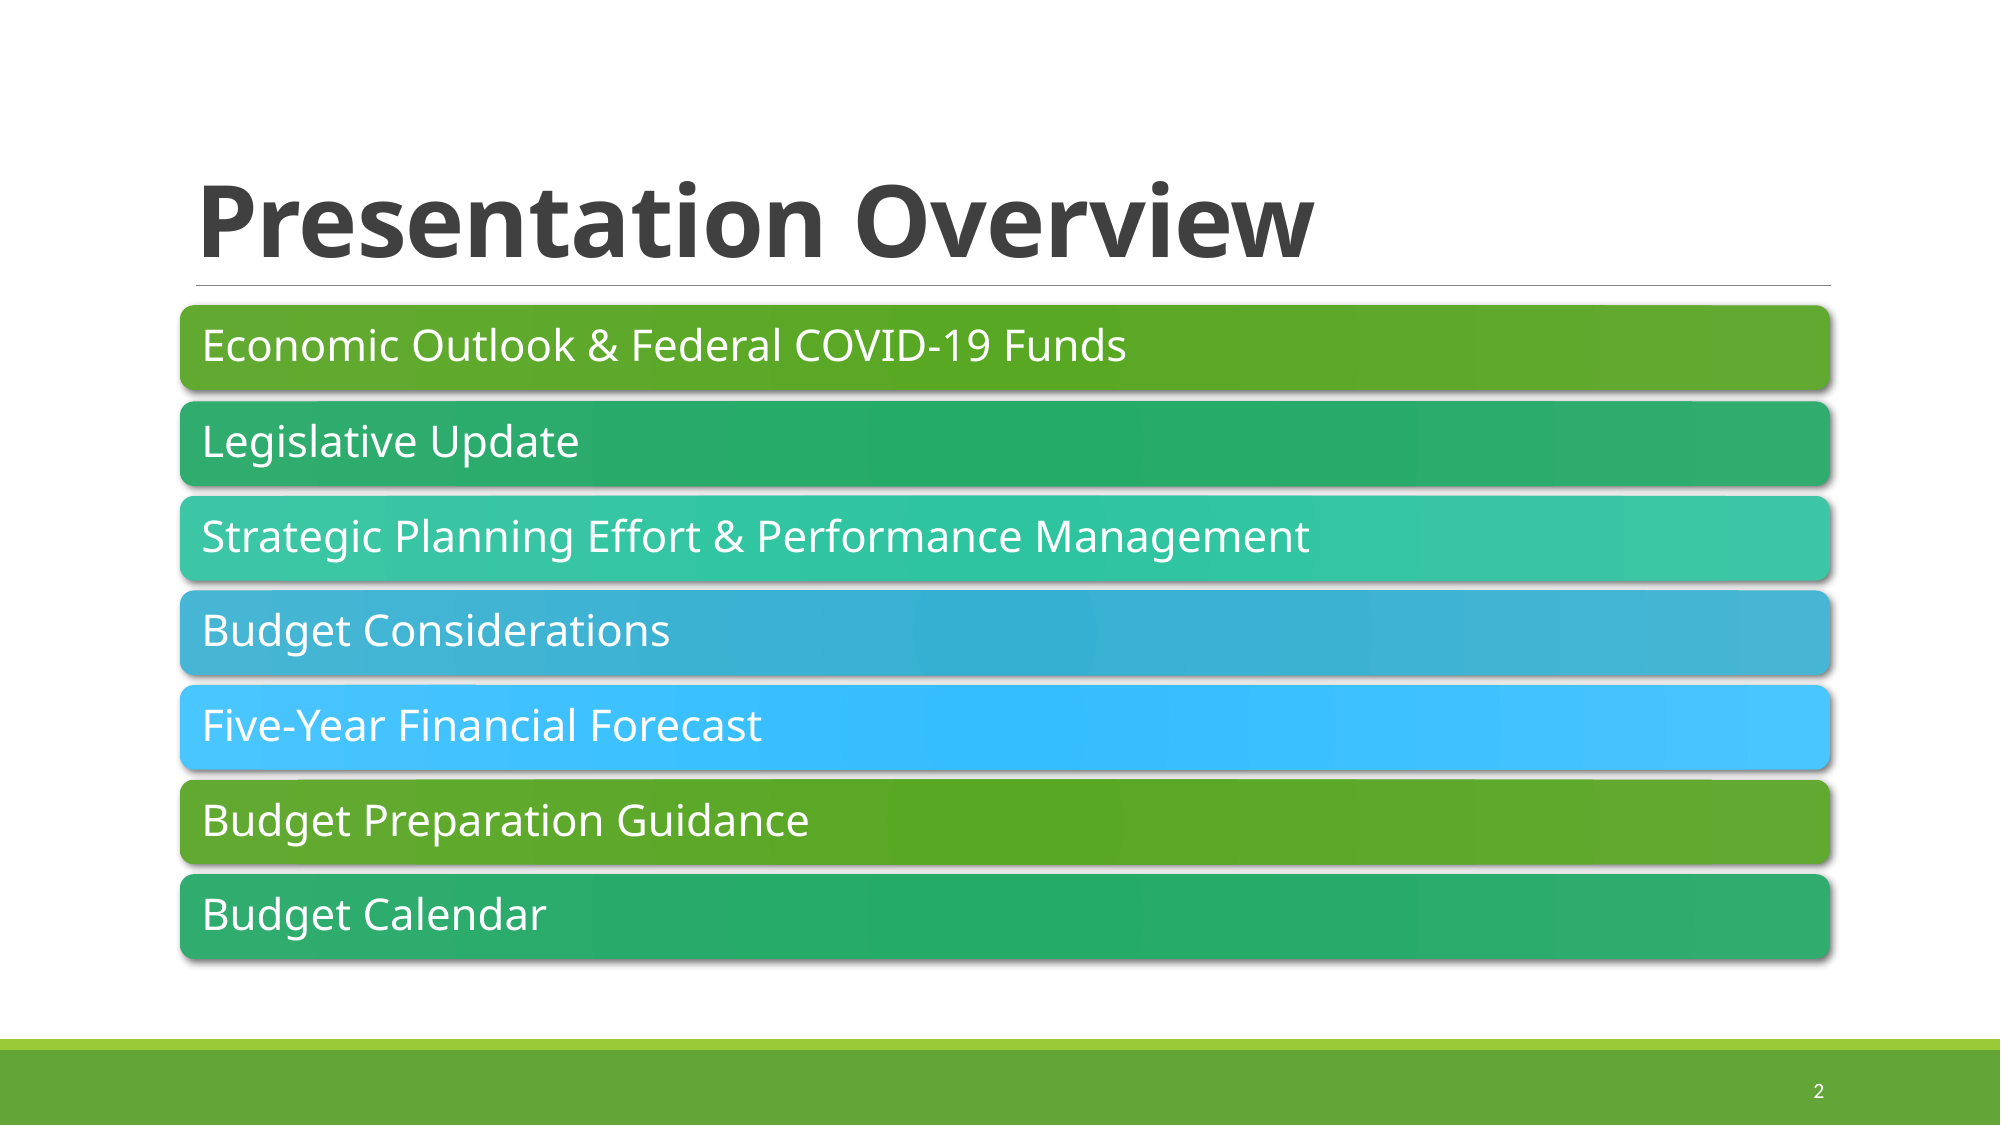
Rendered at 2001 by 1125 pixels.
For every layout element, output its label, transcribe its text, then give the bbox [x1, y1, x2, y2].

slide_number 2 [1624, 1059, 1840, 1120]
title Presentation Overview [180, 47, 1830, 285]
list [179, 302, 1831, 964]
